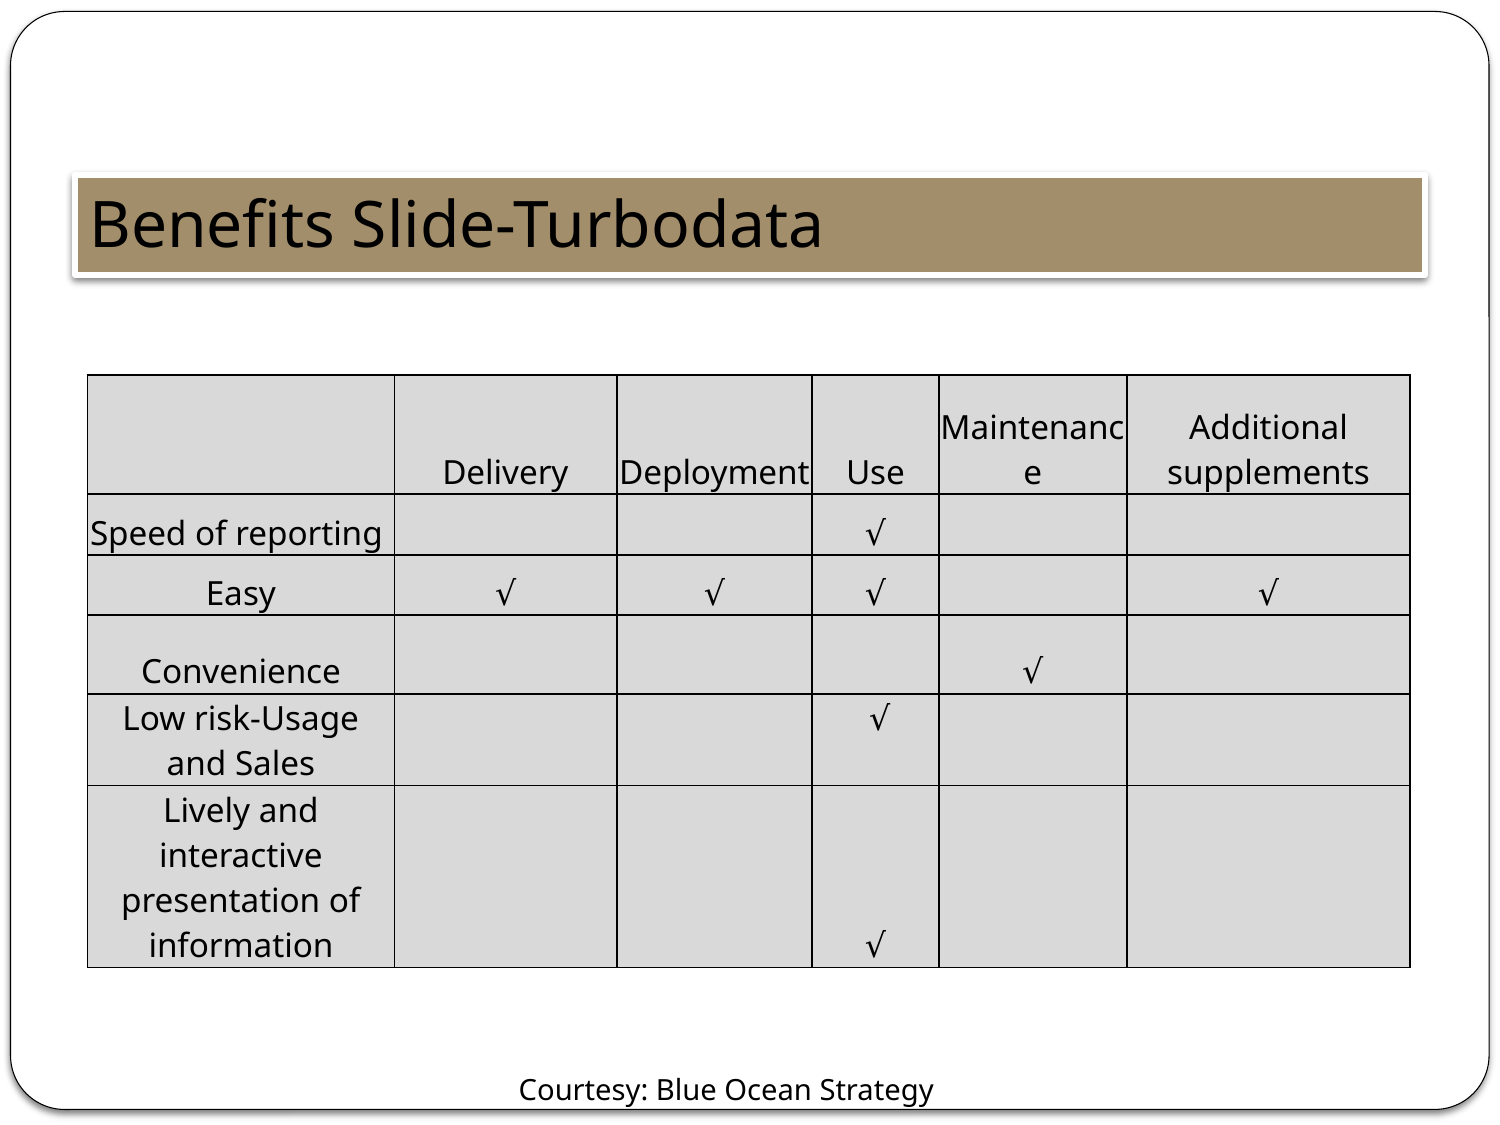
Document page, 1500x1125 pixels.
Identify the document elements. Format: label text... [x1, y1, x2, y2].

table_cell [395, 495, 616, 554]
table_cell [1128, 695, 1409, 785]
table_cell √ [813, 786, 938, 967]
table_header Deployment [618, 376, 811, 493]
table_cell [1128, 495, 1409, 554]
table_cell Speed of reporting [88, 495, 394, 554]
table_cell √ [940, 616, 1126, 693]
table_cell √ [813, 556, 938, 614]
table_cell [940, 695, 1126, 785]
table_header Additional supplements [1128, 376, 1409, 493]
table_cell [813, 616, 938, 693]
table_cell Low risk-Usage and Sales [88, 695, 394, 785]
table_cell √ [618, 556, 811, 614]
table_cell Easy [88, 556, 394, 614]
table_cell Convenience [88, 616, 394, 693]
table_cell [940, 786, 1126, 967]
table_header [88, 376, 394, 493]
table_cell [395, 616, 616, 693]
table_cell √ [1128, 556, 1409, 614]
text_box Courtesy: Blue Ocean Strategy [218, 1064, 1235, 1115]
title Benefits Slide-Turbodata [72, 172, 1428, 278]
table_cell Lively and interactive presentation of information [88, 786, 394, 967]
table_header Maintenance [940, 376, 1126, 493]
table_cell [618, 786, 811, 967]
table_cell √ [813, 495, 938, 554]
table_cell [618, 495, 811, 554]
table_cell [618, 695, 811, 785]
table_cell [1128, 786, 1409, 967]
table_cell √ [813, 695, 938, 785]
table_cell √ [395, 556, 616, 614]
table_cell [395, 786, 616, 967]
table_cell [618, 616, 811, 693]
table_cell [1128, 616, 1409, 693]
table_cell [395, 695, 616, 785]
table_header Use [813, 376, 938, 493]
table_header Delivery [395, 376, 616, 493]
table_cell [940, 495, 1126, 554]
table_cell [940, 556, 1126, 614]
